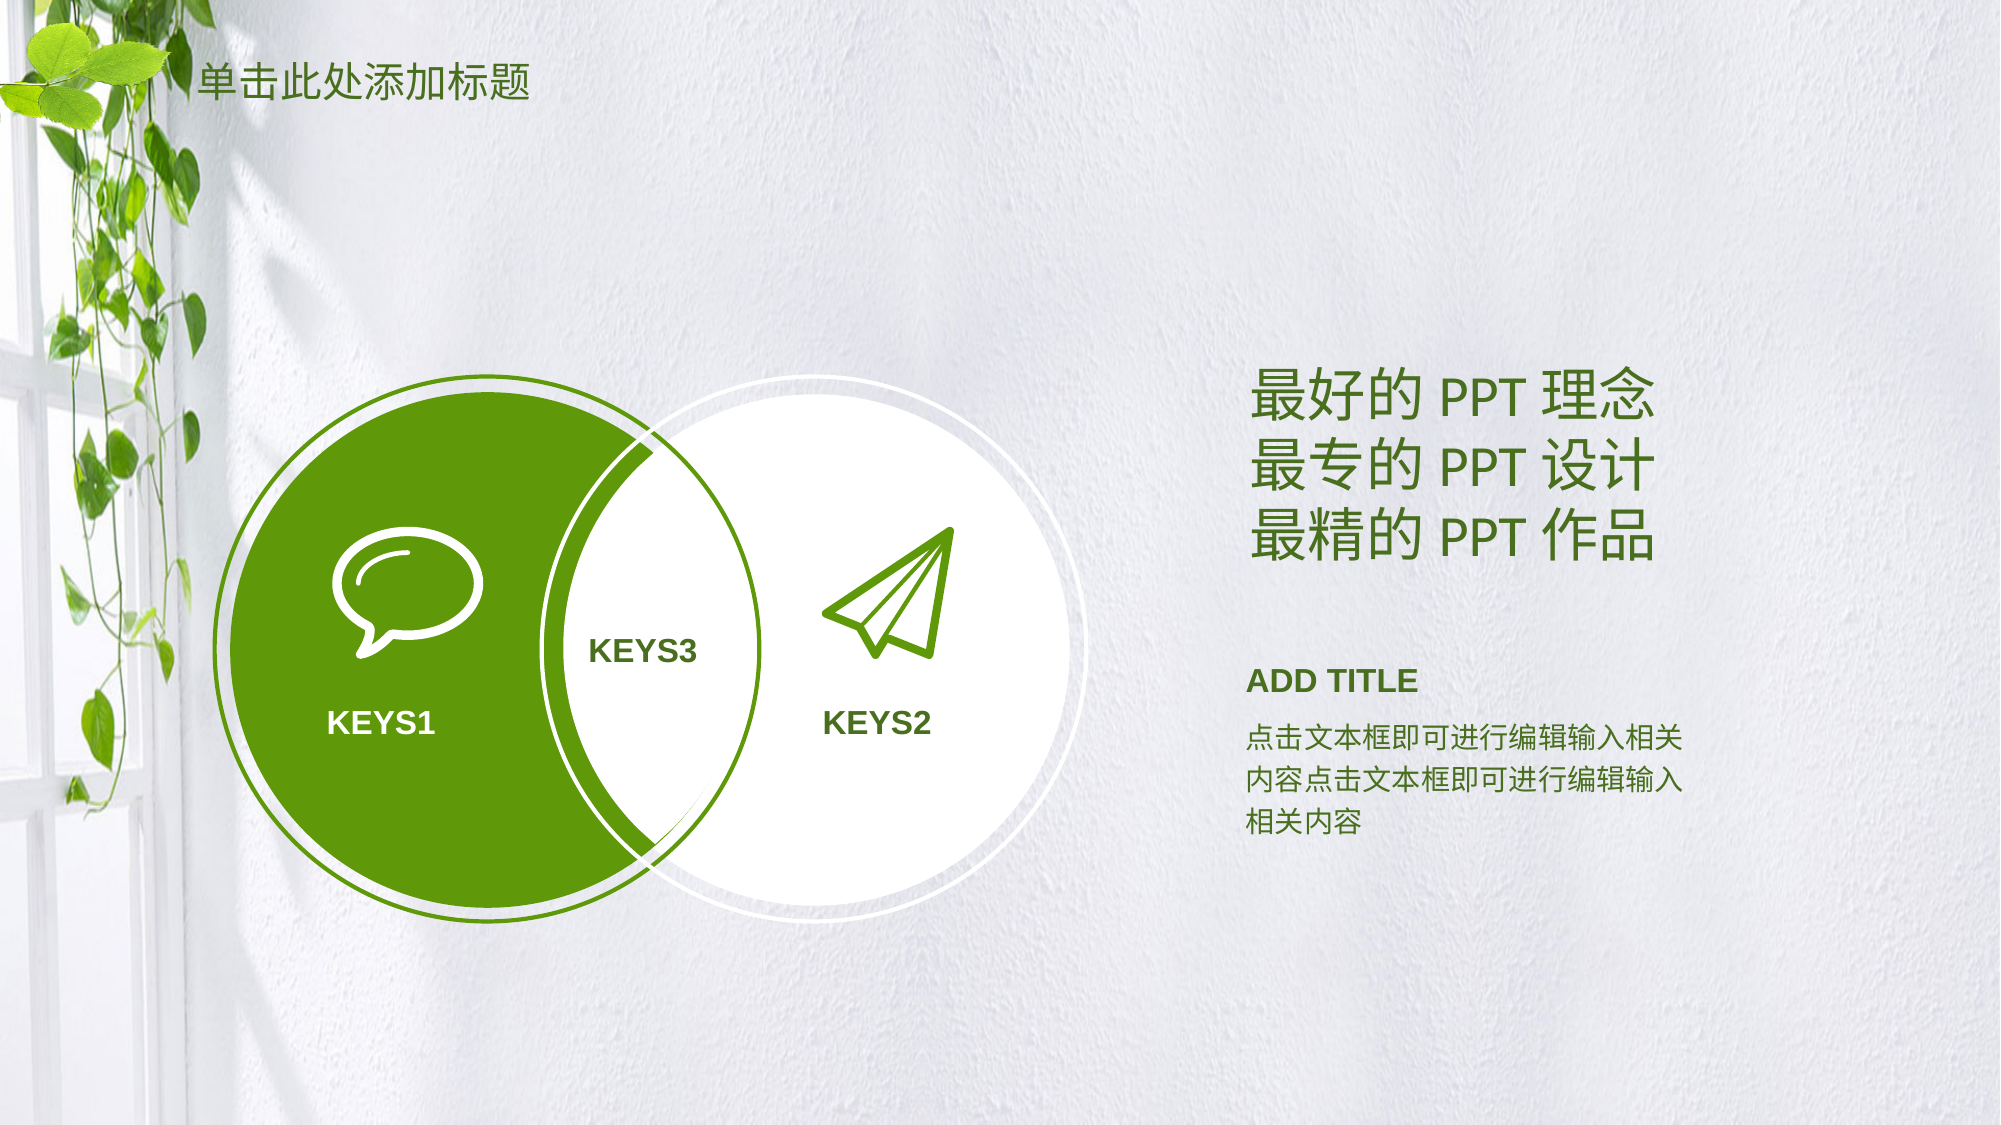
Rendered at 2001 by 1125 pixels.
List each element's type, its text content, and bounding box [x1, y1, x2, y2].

text_box [563, 451, 748, 845]
text_box KEYS1 [326, 701, 467, 742]
text_box [354, 549, 412, 587]
text_box [214, 376, 650, 922]
text_box 点击文本框即可进行编辑输入相关内容点击文本框即可进行编辑输入相关内容 [1245, 712, 1712, 839]
text_box [541, 376, 1087, 922]
text_box ADD TITLE [1245, 659, 1698, 700]
text_box 单击此处添加标题 [183, 48, 637, 114]
text_box [331, 525, 485, 660]
text_box KEYS2 [822, 701, 963, 742]
picture [0, 0, 2001, 1125]
text_box [821, 526, 954, 659]
text_box [232, 394, 638, 906]
text_box 最好的PPT理念 最专的PPT设计 最精的PPT作品 [1245, 340, 1753, 586]
text_box KEYS3 [588, 628, 729, 669]
